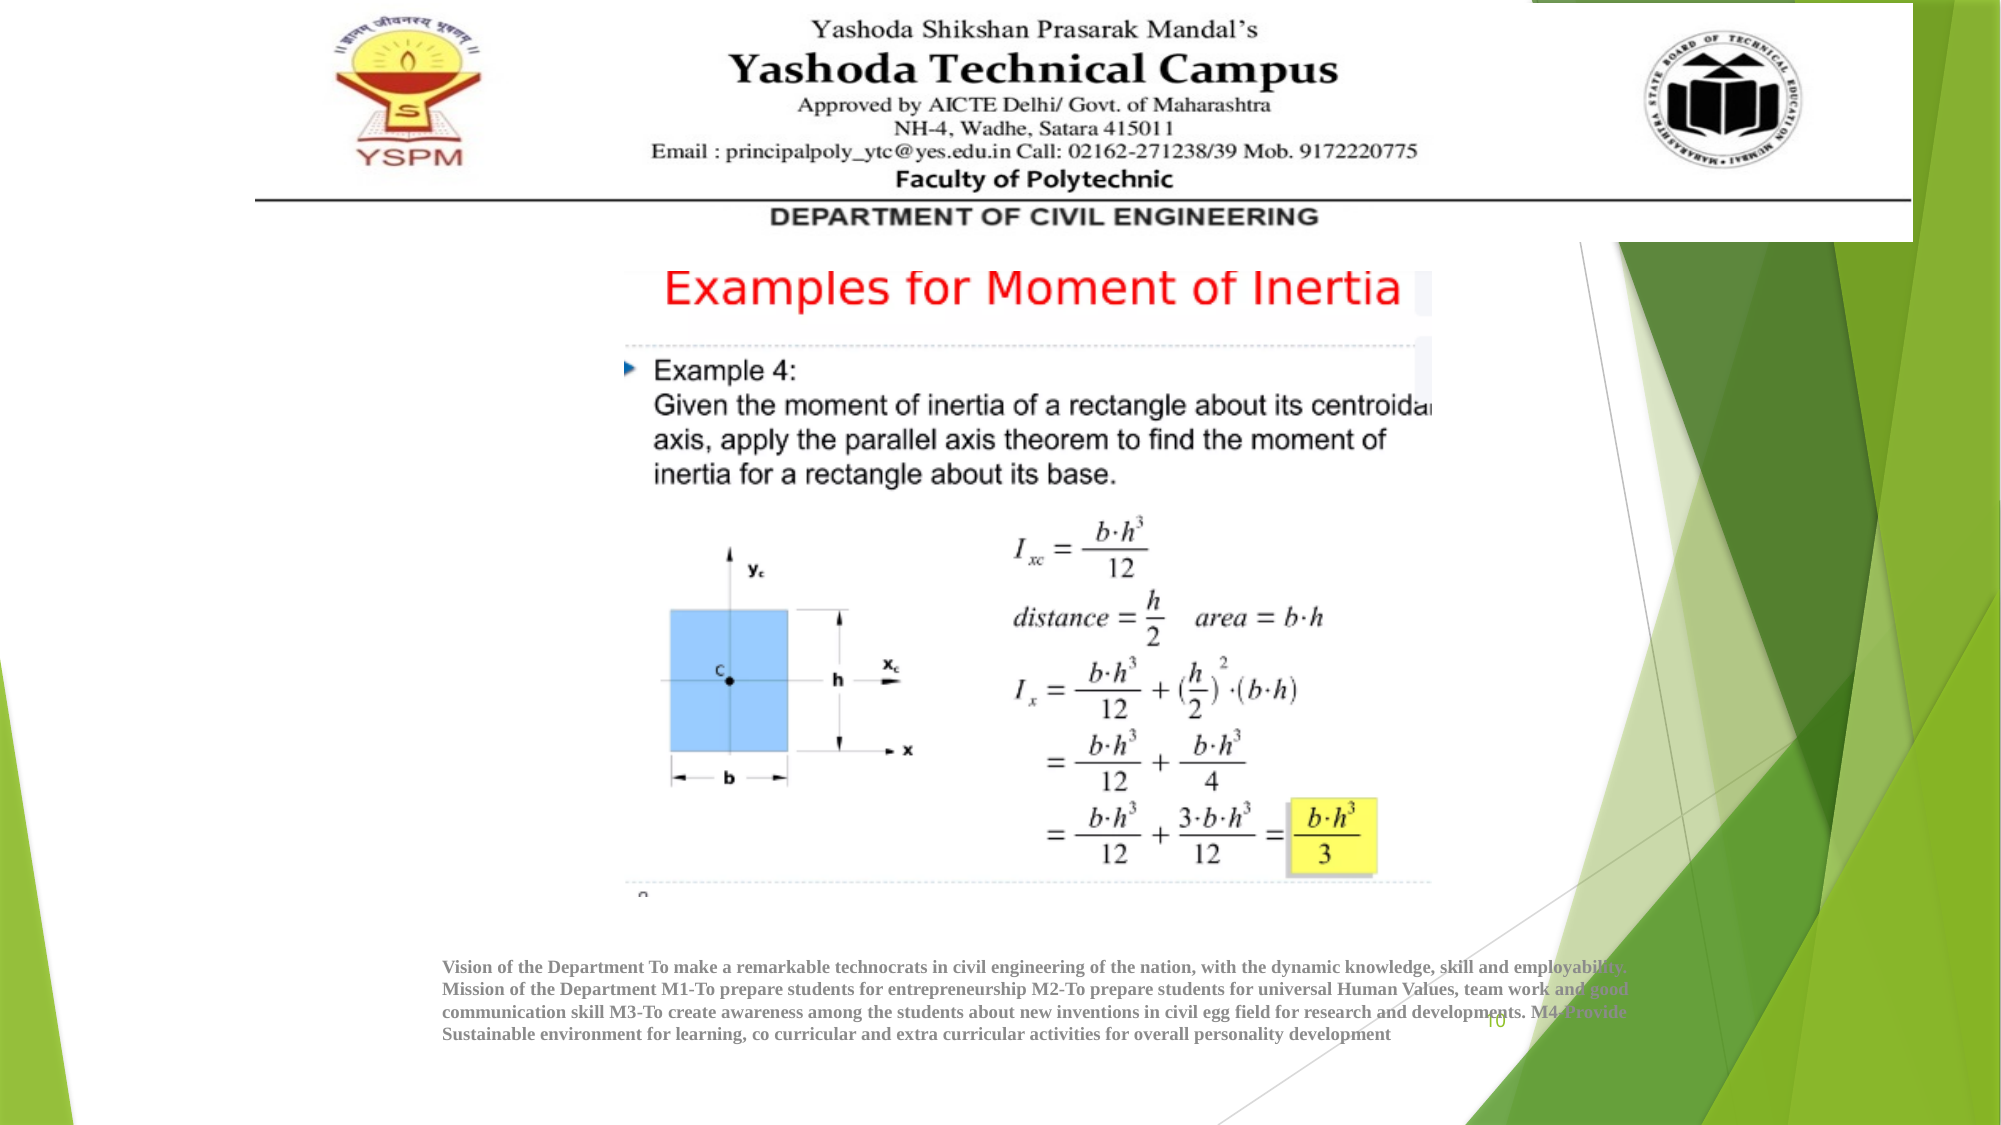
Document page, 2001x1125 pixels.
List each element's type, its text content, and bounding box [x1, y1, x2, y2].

footer Vision of the Department To make a remarkable technocrats in civil engineering of the nation, with the dynamic knowledge, skill and employability. Mission of the Department M1-To prepare students for entrepreneurship M2-To prepare students for universal Human Values, team work and good communication skill M3-To create awareness among the students about new inventions in civil egg field for research and developments. M4-Provide Sustainable environment for learning, co curricular and extra curricular activities for overall personality development [427, 969, 1677, 1030]
picture [623, 271, 1432, 897]
picture [254, 3, 1914, 242]
slide_number 10 [1409, 991, 1522, 1051]
